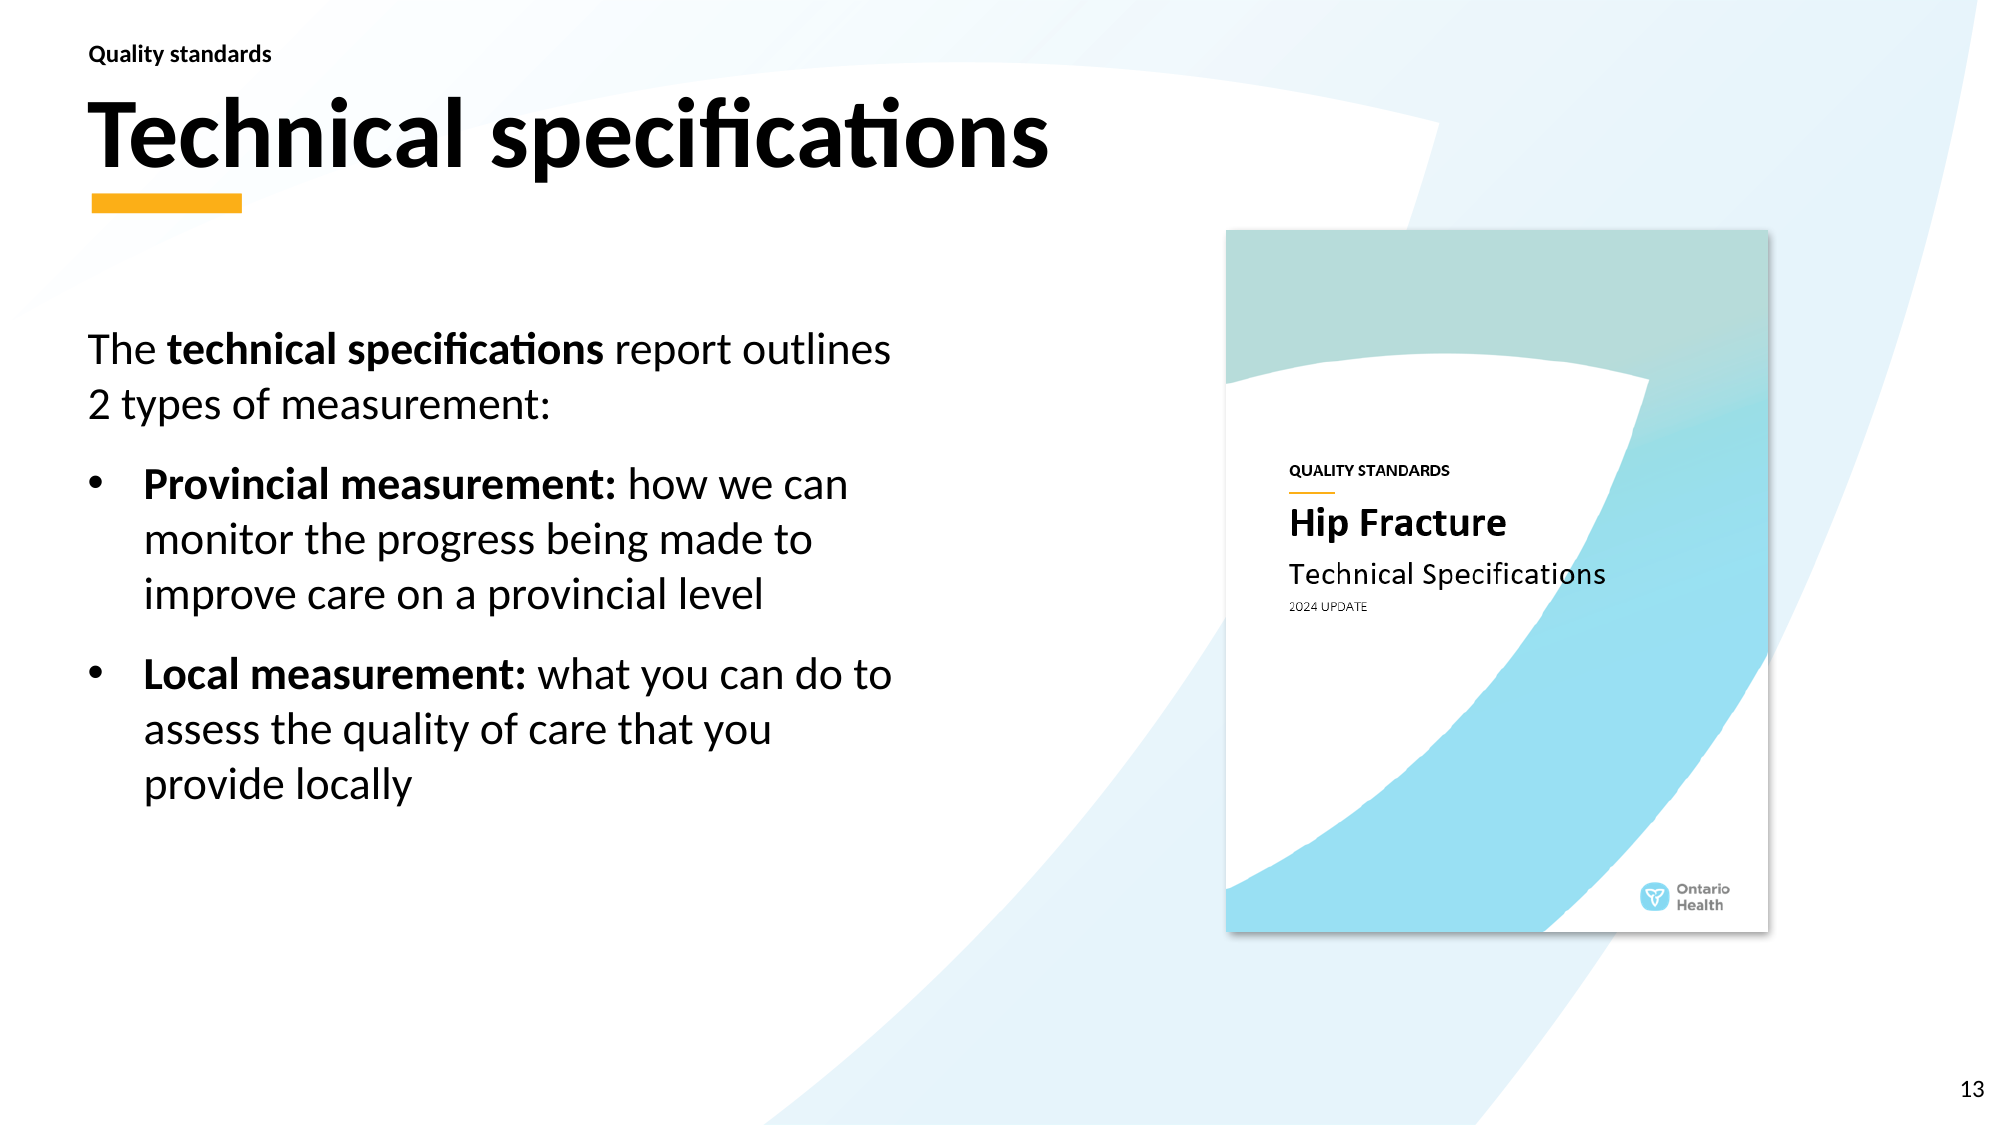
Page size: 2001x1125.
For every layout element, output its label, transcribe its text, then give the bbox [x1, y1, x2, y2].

picture [0, 0, 2001, 1125]
title Technical specifications [87, 77, 1907, 192]
list The technical specifications report outlines 2 types of measurement: Provincial measurement: how we can monitor the progress being made to improve care on a provincial level Local measurement: what you can do to assess the quality of care that you provide locally [87, 318, 963, 1063]
text_box 13 [1324, 1065, 2000, 1125]
list Quality standards [88, 38, 1908, 69]
